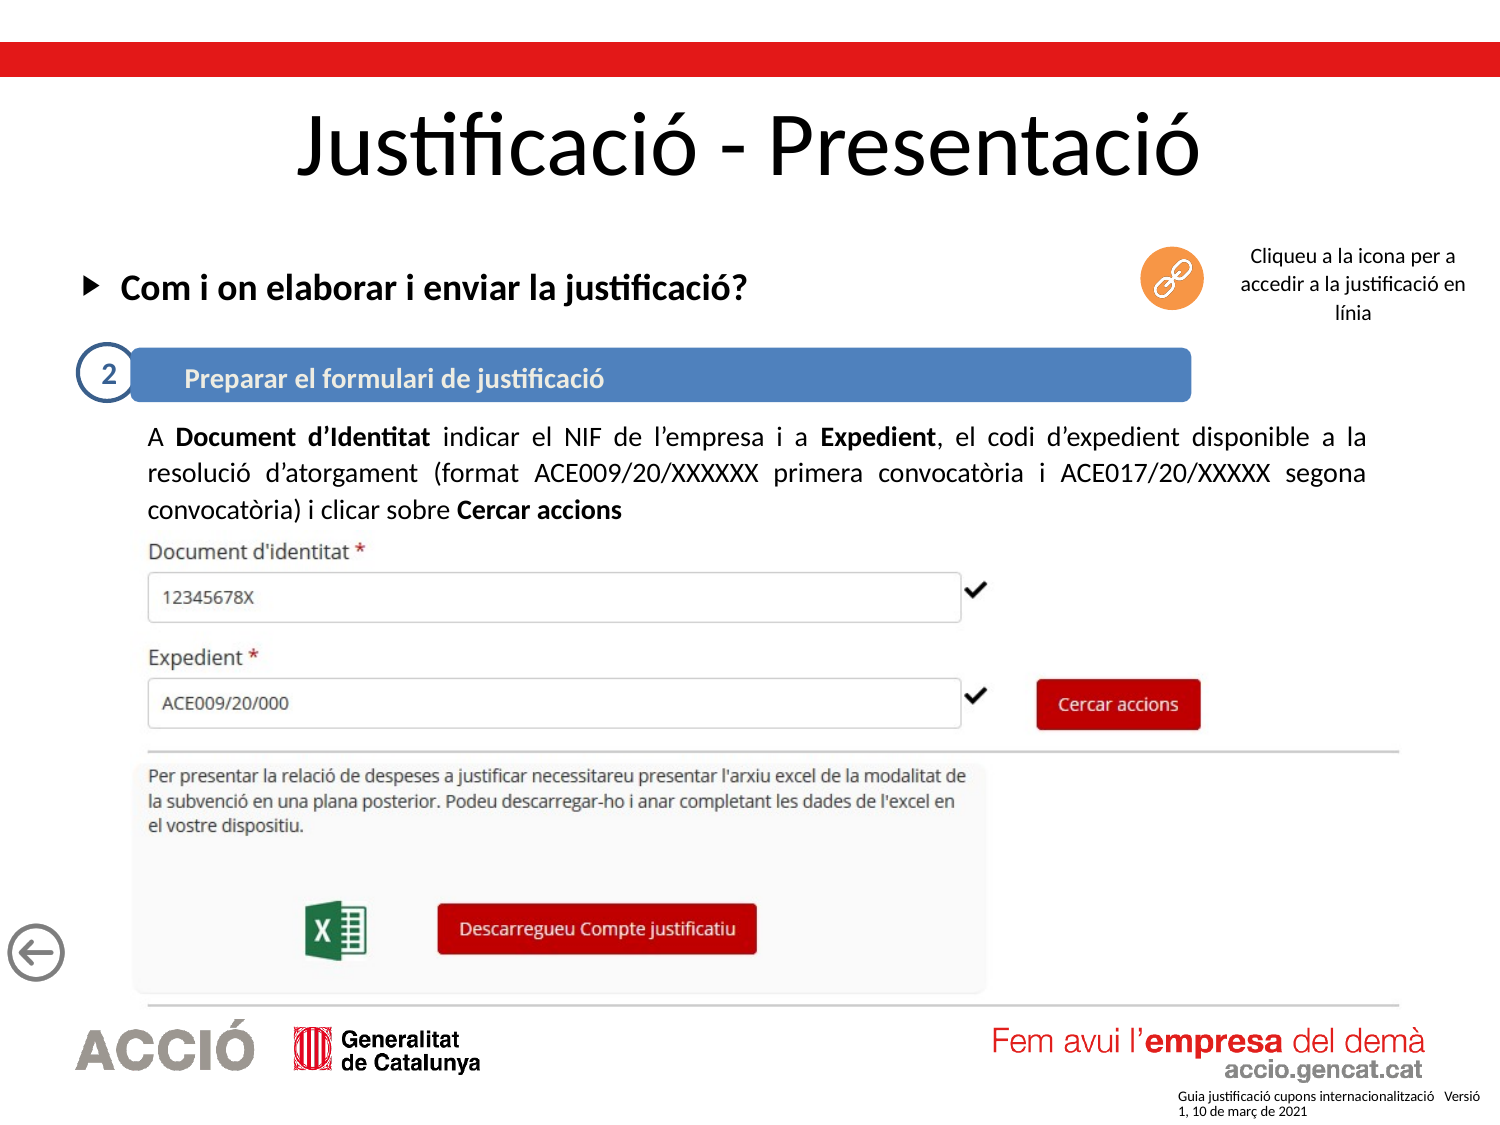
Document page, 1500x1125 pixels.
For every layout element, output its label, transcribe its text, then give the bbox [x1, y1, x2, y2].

picture [130, 530, 1412, 1012]
picture [0, 916, 72, 989]
footer Guia justificació cupons internacionalització Versió 1, 10 de març de 2021 [1163, 1079, 1500, 1125]
title Justificació - Presentació [75, 45, 1425, 233]
picture [993, 1027, 1425, 1079]
text_box Cliqueu a la icona per a accedir a la justificació en línia [1209, 233, 1498, 331]
text_box Com i on elaborar i enviar la justificació? [63, 255, 1136, 316]
picture [75, 1019, 480, 1075]
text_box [1140, 246, 1205, 311]
text_box A Document d’Identitat indicar el NIF de l’empresa i a Expedient, el codi d’expedient disponible a la resolució d’atorgament (format ACE009/20/XXXXXX primera convocatòria i ACE017/20/XXXXX segona convocatòria) i clicar sobre Cercar accions [136, 408, 1379, 529]
text_box 2 [75, 342, 131, 404]
text_box Preparar el formulari de justificació [130, 347, 1192, 403]
picture [78, 272, 105, 299]
picture [0, 42, 1500, 77]
